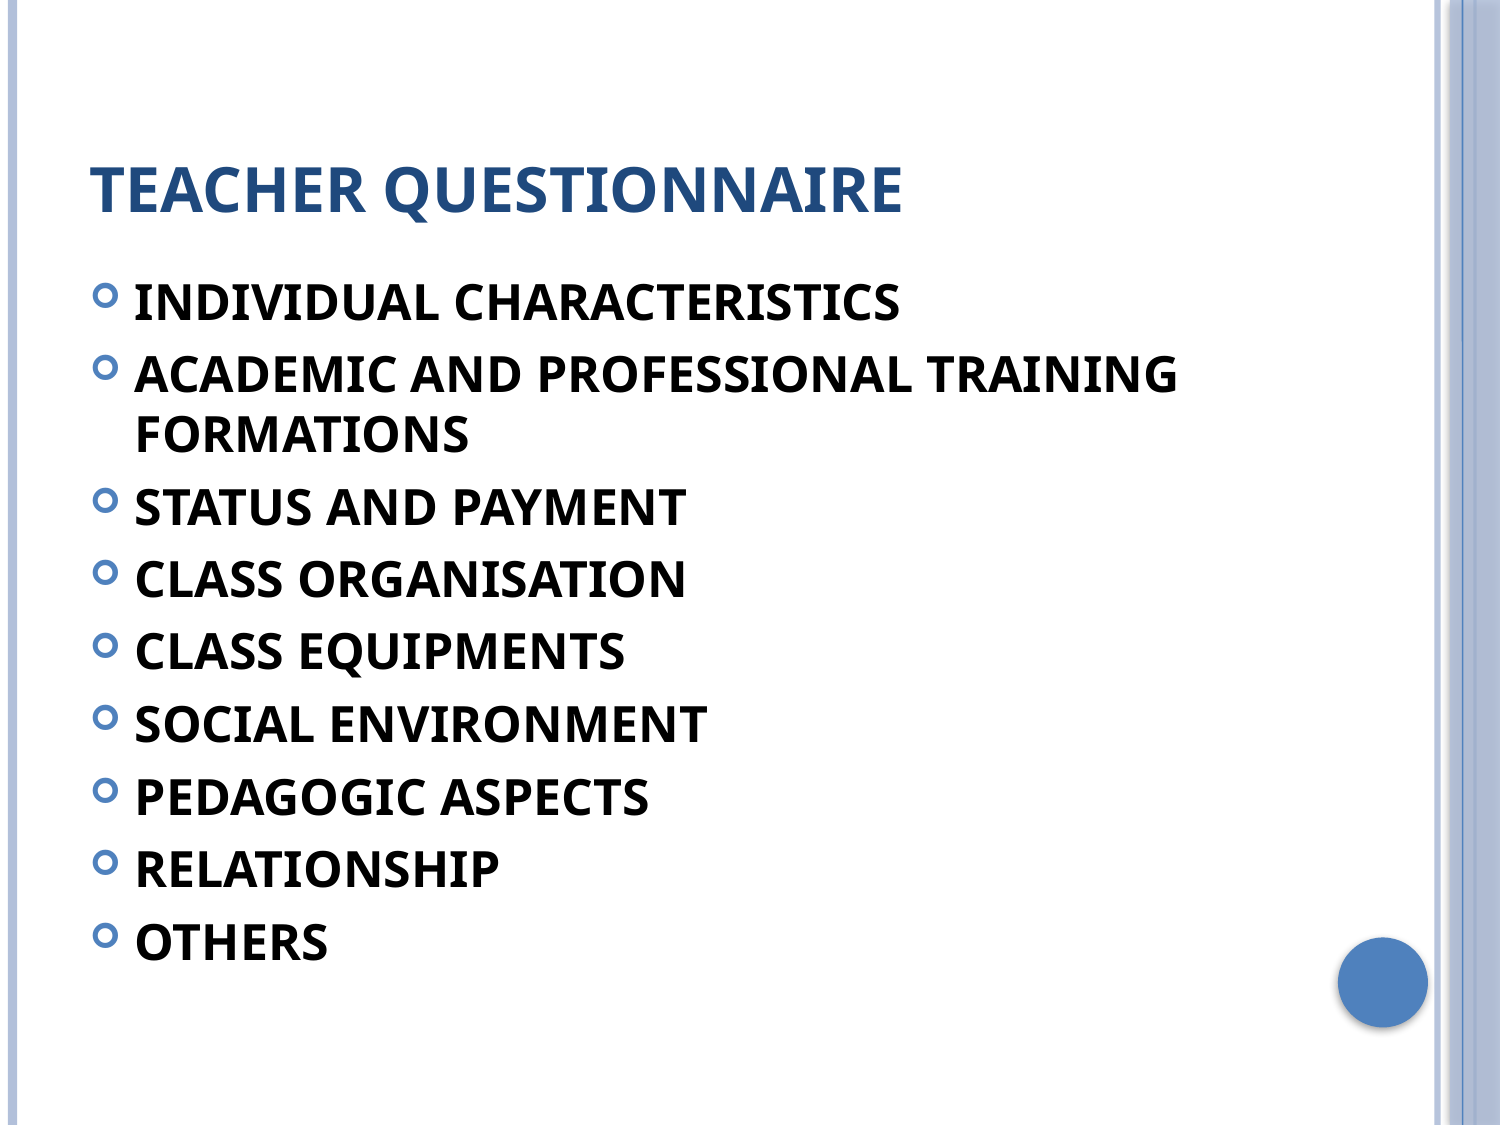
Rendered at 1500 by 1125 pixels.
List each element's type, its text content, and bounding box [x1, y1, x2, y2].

title Teacher questionnaire [75, 45, 1300, 233]
list INDIVIDUAL CHARACTERISTICS ACADEMIC AND PROFESSIONAL TRAINING FORMATIONS STATUS AND PAYMENT CLASS ORGANISATION CLASS EQUIPMENTS SOCIAL ENVIRONMENT PEDAGOGIC ASPECTS RELATIONSHIP OTHERS [75, 262, 1300, 1062]
